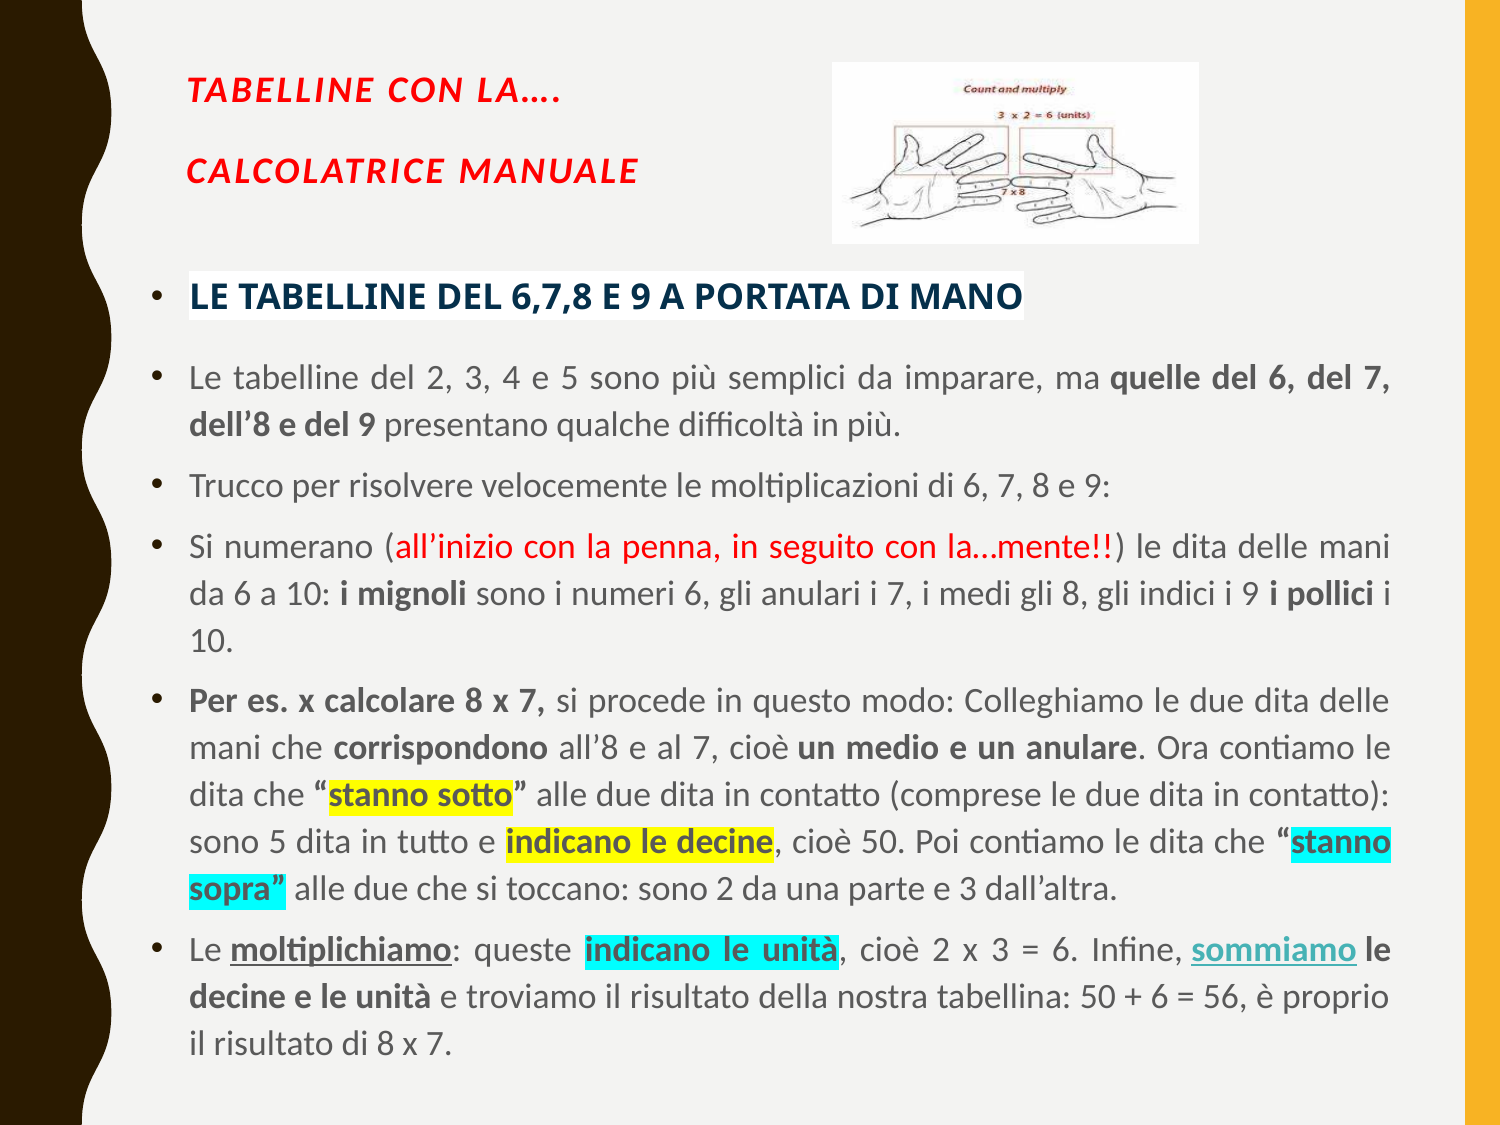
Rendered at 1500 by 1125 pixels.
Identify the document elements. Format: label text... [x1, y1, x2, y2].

title TABELLINE CON LA…. CALCOLATRICE MANUALE [171, 62, 1282, 256]
picture [832, 62, 1199, 244]
list LE TABELLINE DEL 6,7,8 E 9 A PORTATA DI MANO Le tabelline del 2, 3, 4 e 5 sono più semplici da imparare, ma quelle del 6, del 7, dell’8 e del 9 presentano qualche difficoltà in più. Trucco per risolvere velocemente le moltiplicazioni di 6, 7, 8 e 9: Si numerano (all’inizio con la penna, in seguito con la…mente!!) le dita delle mani da 6 a 10: i mignoli sono i numeri 6, gli anulari i 7, i medi gli 8, gli indici i 9 i pollici i 10. Per es. x calcolare 8 x 7, si procede in questo modo: Colleghiamo le due dita delle mani che corrispondono all’8 e al 7, cioè un medio e un anulare. Ora contiamo le dita che “stanno sotto” alle due dita in contatto (comprese le due dita in contatto): sono 5 dita in tutto e indicano le decine, cioè 50. Poi contiamo le dita che “stanno sopra” alle due che si toccano: sono 2 da una parte e 3 dall’altra. Le moltiplichiamo: queste indicano le unità, cioè 2 x 3 = 6. Infine, sommiamo le decine e le unità e troviamo il risultato della nostra tabellina: 50 + 6 = 56, è proprio il risultato di 8 x 7. [135, 267, 1407, 1083]
